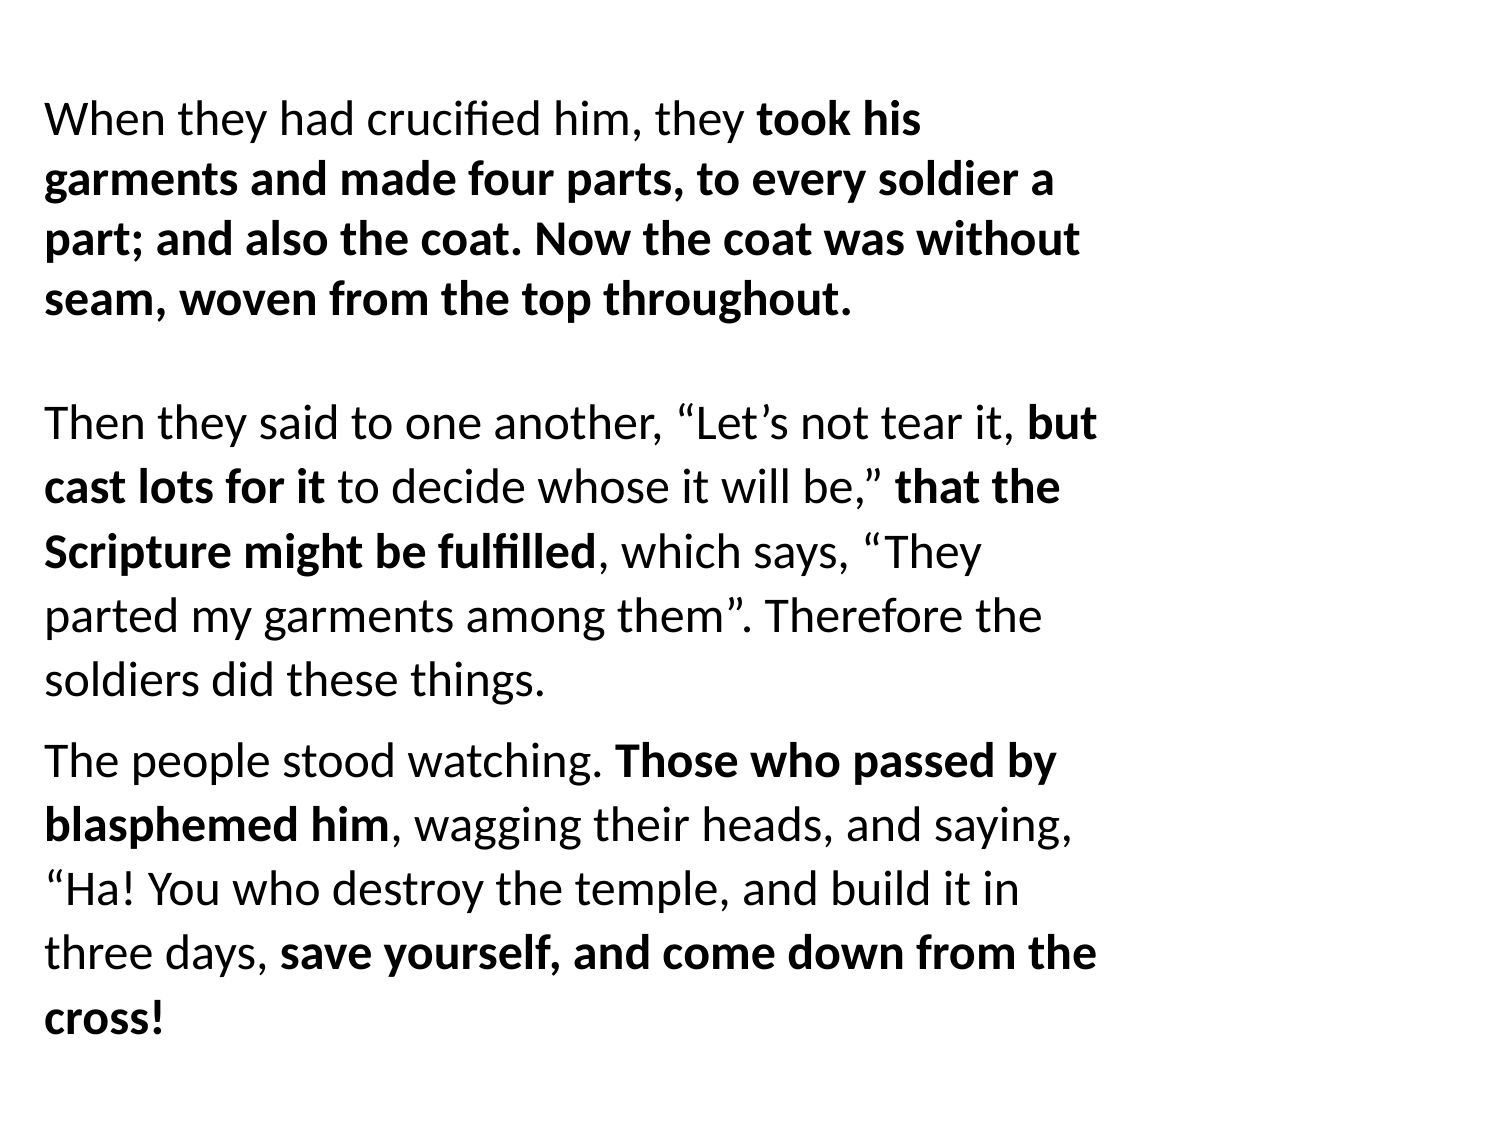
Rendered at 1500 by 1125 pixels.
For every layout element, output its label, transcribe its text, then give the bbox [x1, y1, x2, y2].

text_box When they had crucified him, they took his garments and made four parts, to every soldier a part; and also the coat. Now the coat was without seam, woven from the top throughout. Then they said to one another, “Let’s not tear it, but cast lots for it to decide whose it will be,” that the Scripture might be fulfilled, which says, “They parted my garments among them”. Therefore the soldiers did these things. The people stood watching. Those who passed by blasphemed him, wagging their heads, and saying, “Ha! You who destroy the temple, and build it in three days, save yourself, and come down from the cross! [29, 78, 1114, 1125]
